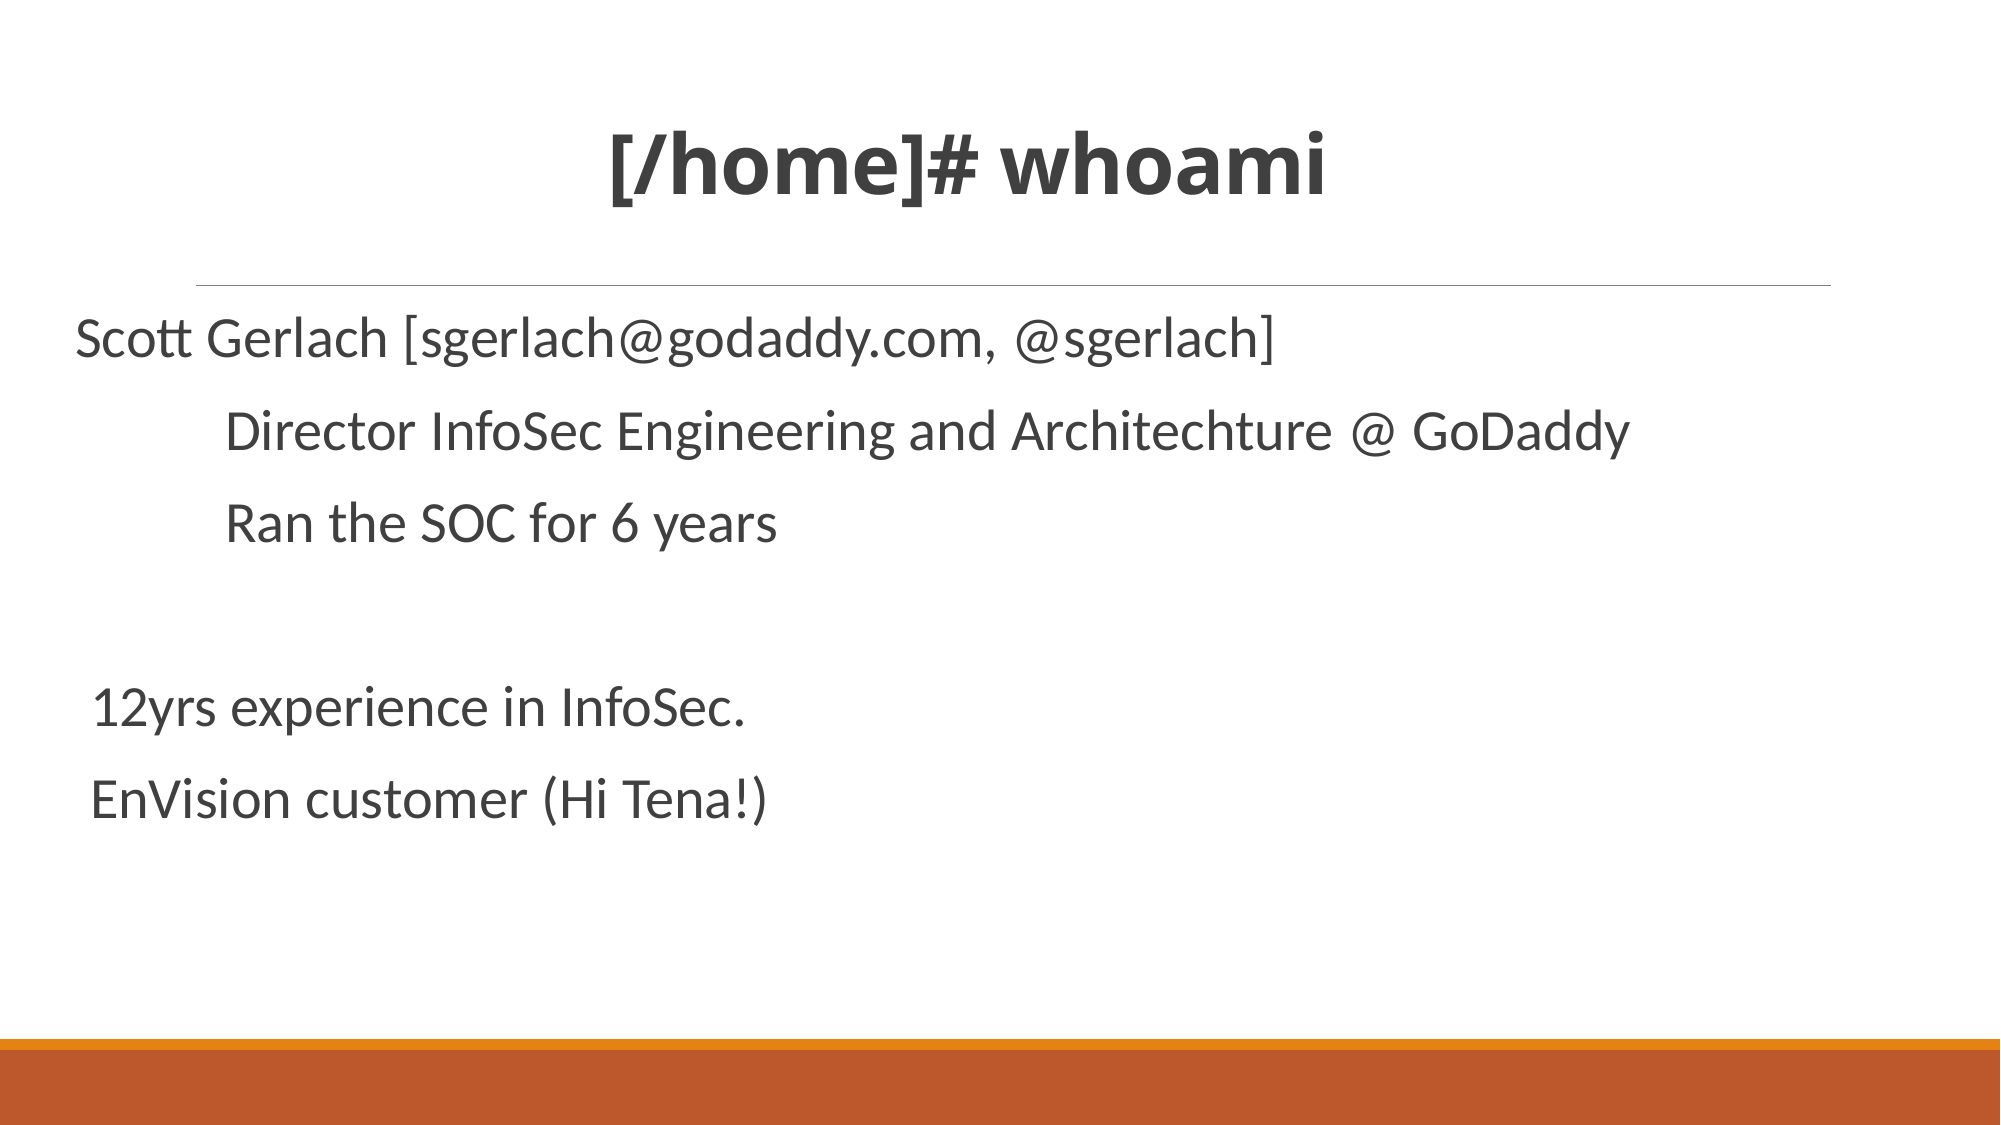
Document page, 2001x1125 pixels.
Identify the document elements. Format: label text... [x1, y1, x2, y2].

title [/home]# whoami [75, 75, 1863, 263]
list Scott Gerlach [sgerlach@godaddy.com, @sgerlach] Director InfoSec Engineering and Architechture @ GoDaddy Ran the SOC for 6 years 12yrs experience in InfoSec. EnVision customer (Hi Tena!) [75, 299, 1863, 1000]
